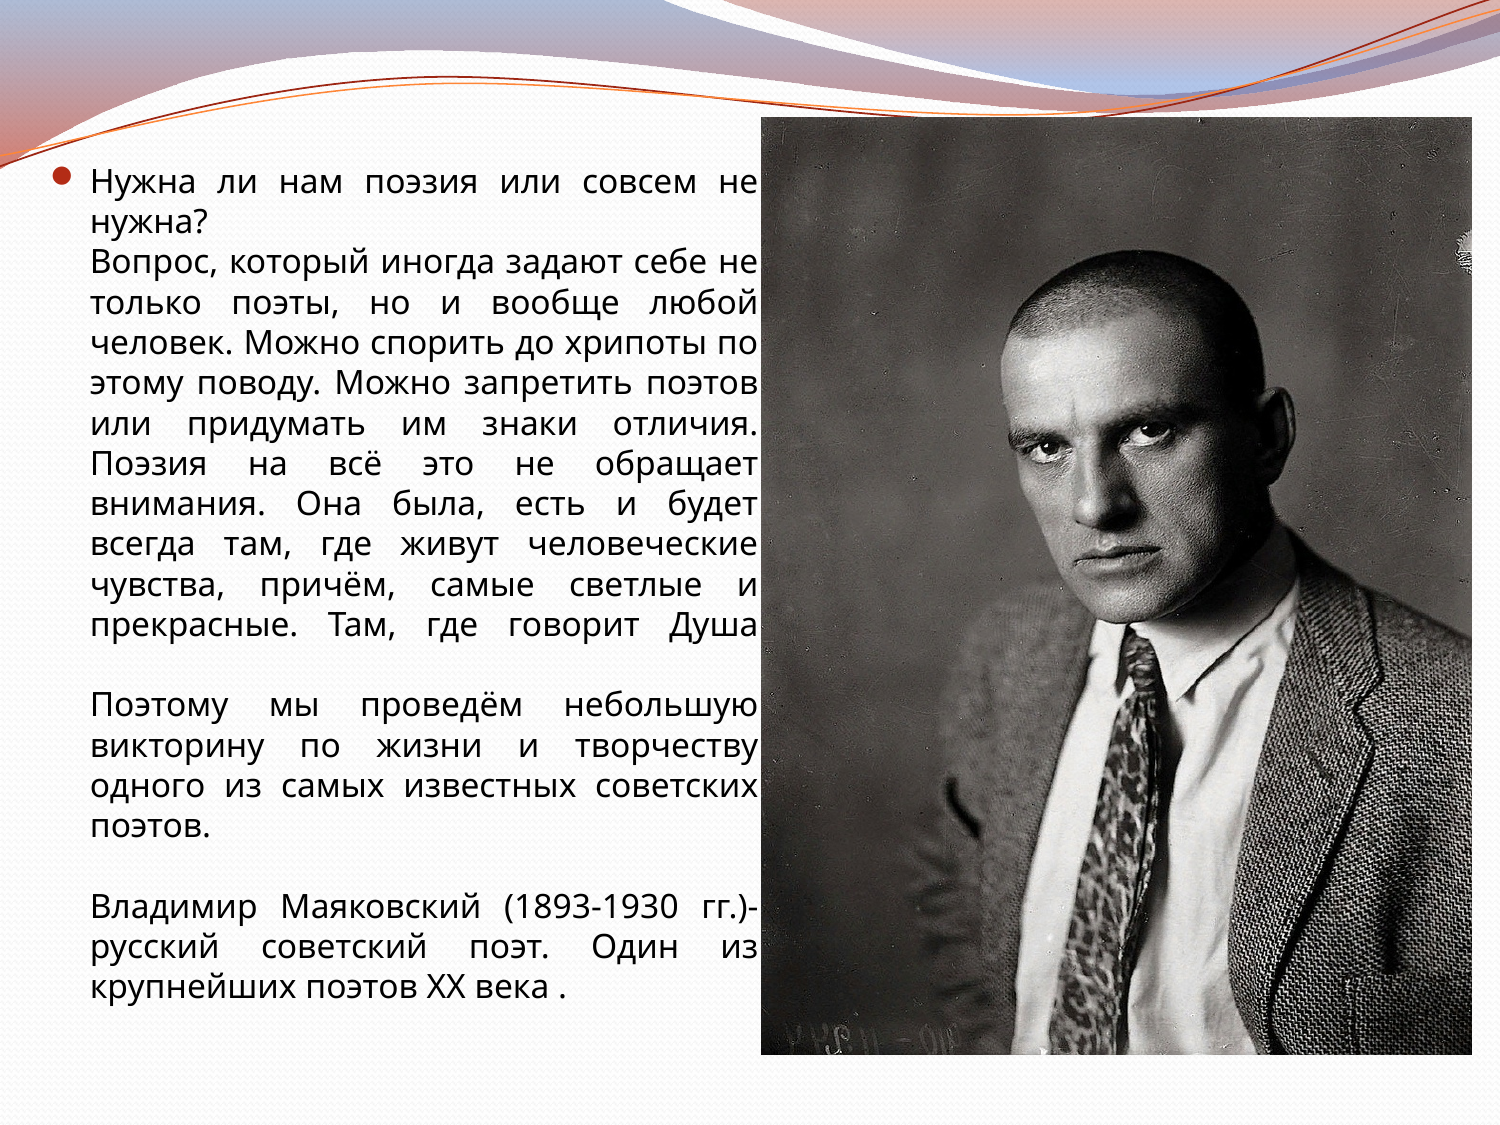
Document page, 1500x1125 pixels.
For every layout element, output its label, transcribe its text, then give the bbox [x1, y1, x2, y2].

picture [761, 116, 1473, 1055]
list Нужна ли нам поэзия или совсем не нужна? Вопрос, который иногда задают себе не только поэты, но и вообще любой человек. Можно спорить до хрипоты по этому поводу. Можно запретить поэтов или придумать им знаки отличия. Поэзия на всё это не обращает внимания. Она была, есть и будет всегда там, где живут человеческие чувства, причём, самые светлые и прекрасные. Там, где говорит Душа Поэтому мы проведём небольшую викторину по жизни и творчеству одного из самых известных советских поэтов. Владимир Маяковский (1893-1930 гг.)- русский советский поэт. Один из крупнейших поэтов XX века . [35, 152, 754, 1038]
